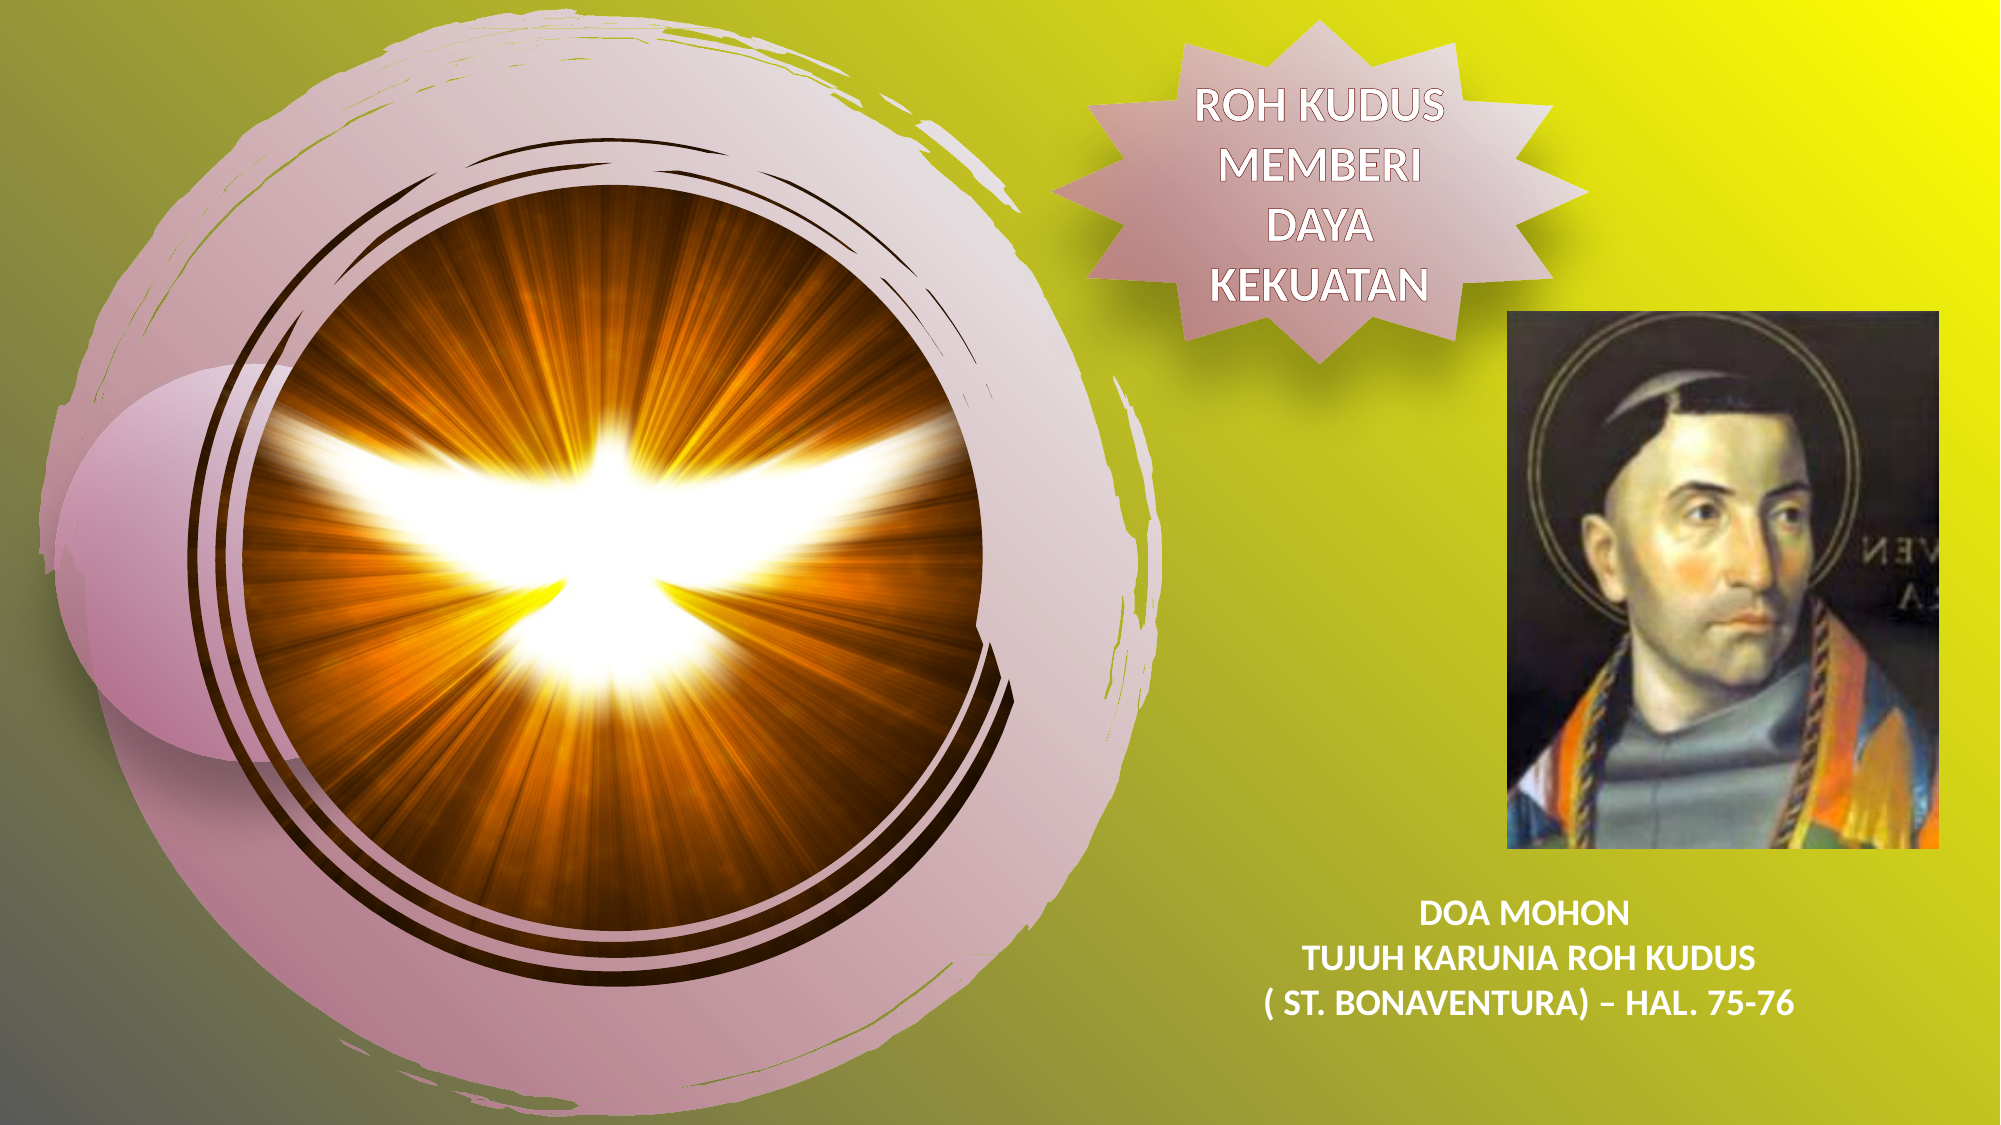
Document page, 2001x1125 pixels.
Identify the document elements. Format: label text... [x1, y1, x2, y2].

picture [187, 138, 1015, 987]
text_box DOA MOHON TUJUH KARUNIA ROH KUDUS ( ST. BONAVENTURA) – HAL. 75-76 [1179, 880, 1880, 1031]
text_box ROH KUDUS MEMBERI DAYA KEKUATAN [1048, 17, 1592, 365]
picture [1507, 311, 1939, 849]
text_box [53, 373, 187, 752]
